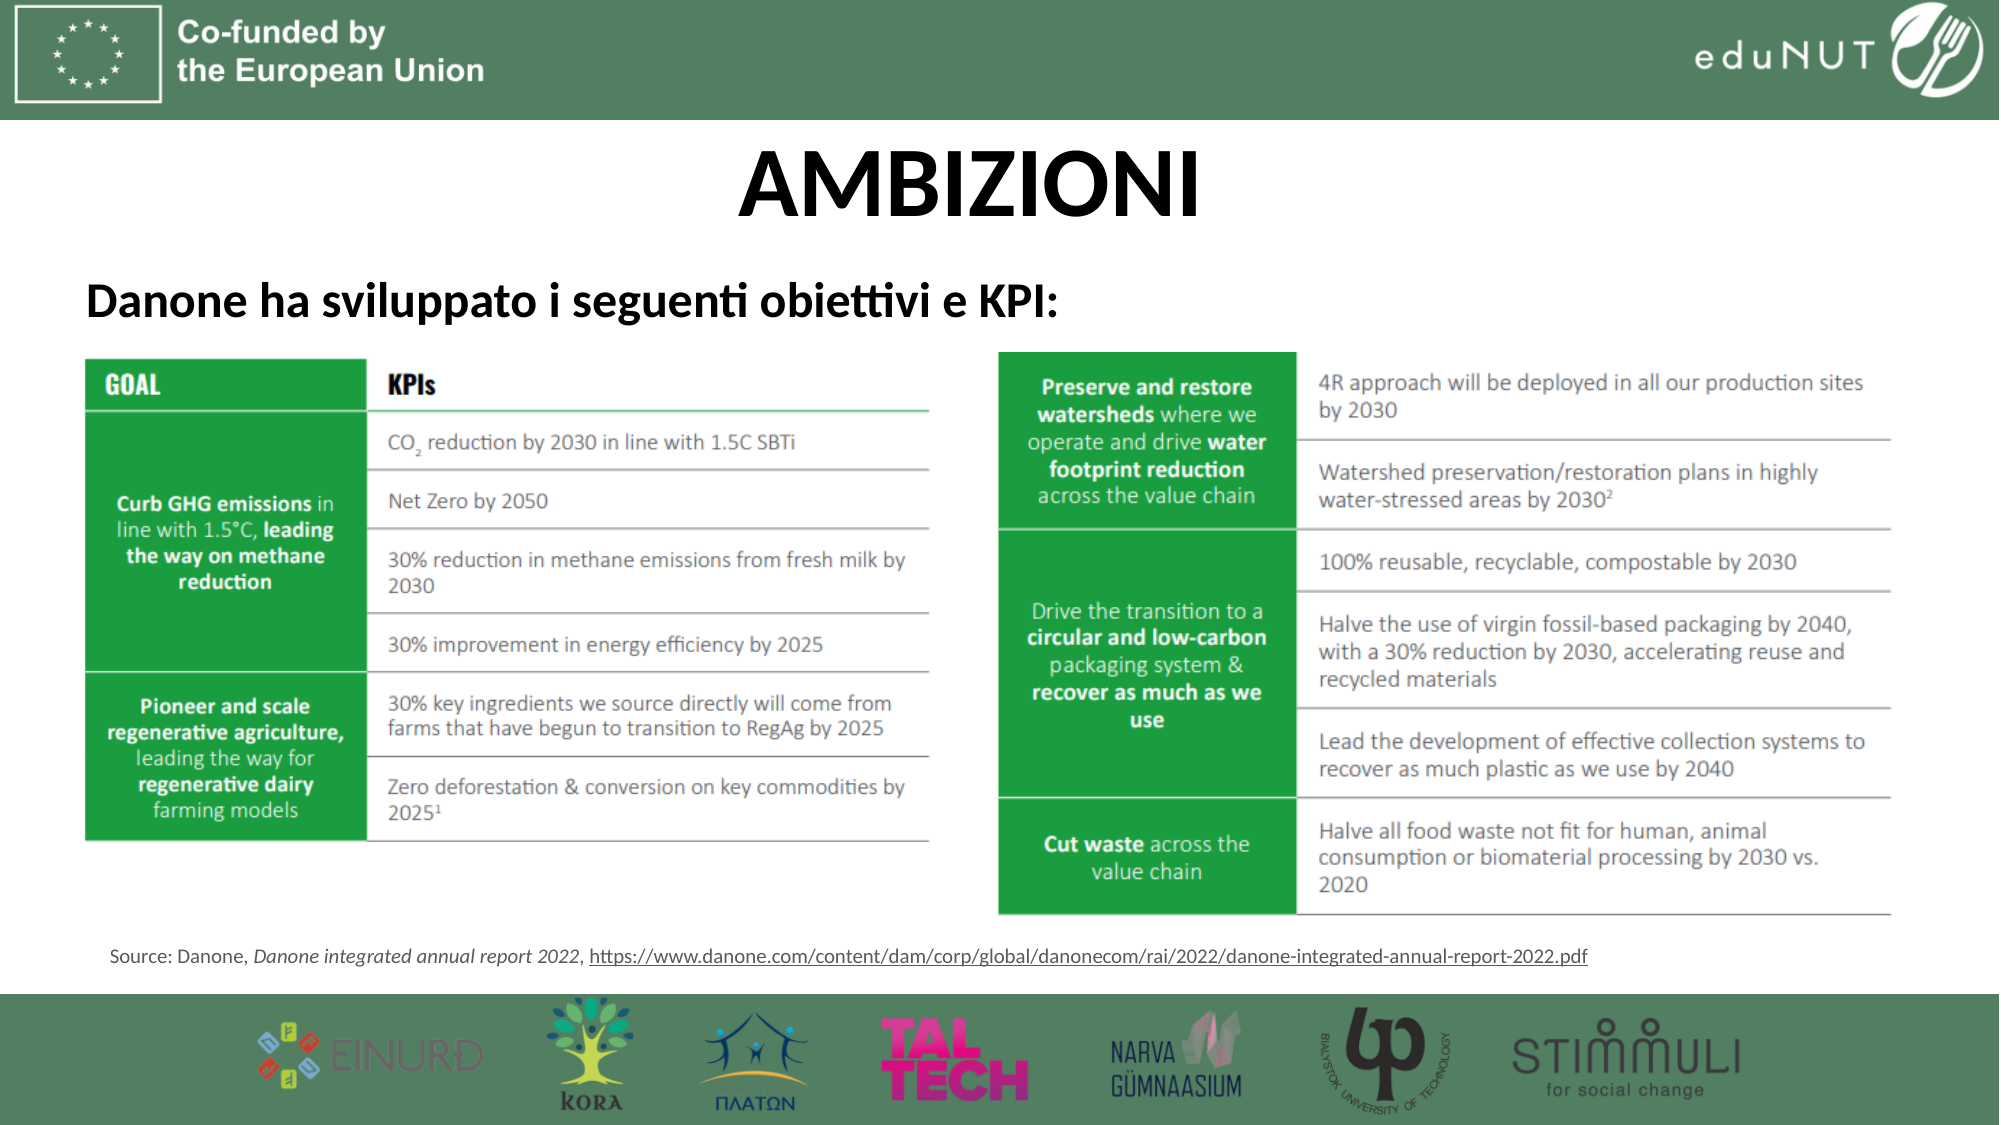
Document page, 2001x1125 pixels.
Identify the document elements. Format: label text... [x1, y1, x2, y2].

picture [992, 351, 1899, 917]
title AMBIZIONI [108, 155, 1834, 213]
picture [0, 994, 1999, 1125]
text_box Source: Danone, Danone integrated annual report 2022, https://www.danone.com/content/dam/corp/global/danonecom/rai/2022/danone-integrated-annual-report-2022.pdf [94, 935, 1870, 976]
text_box Danone ha sviluppato i seguenti obiettivi e KPI: [71, 253, 1796, 350]
picture [0, 0, 1999, 120]
picture [83, 358, 934, 842]
